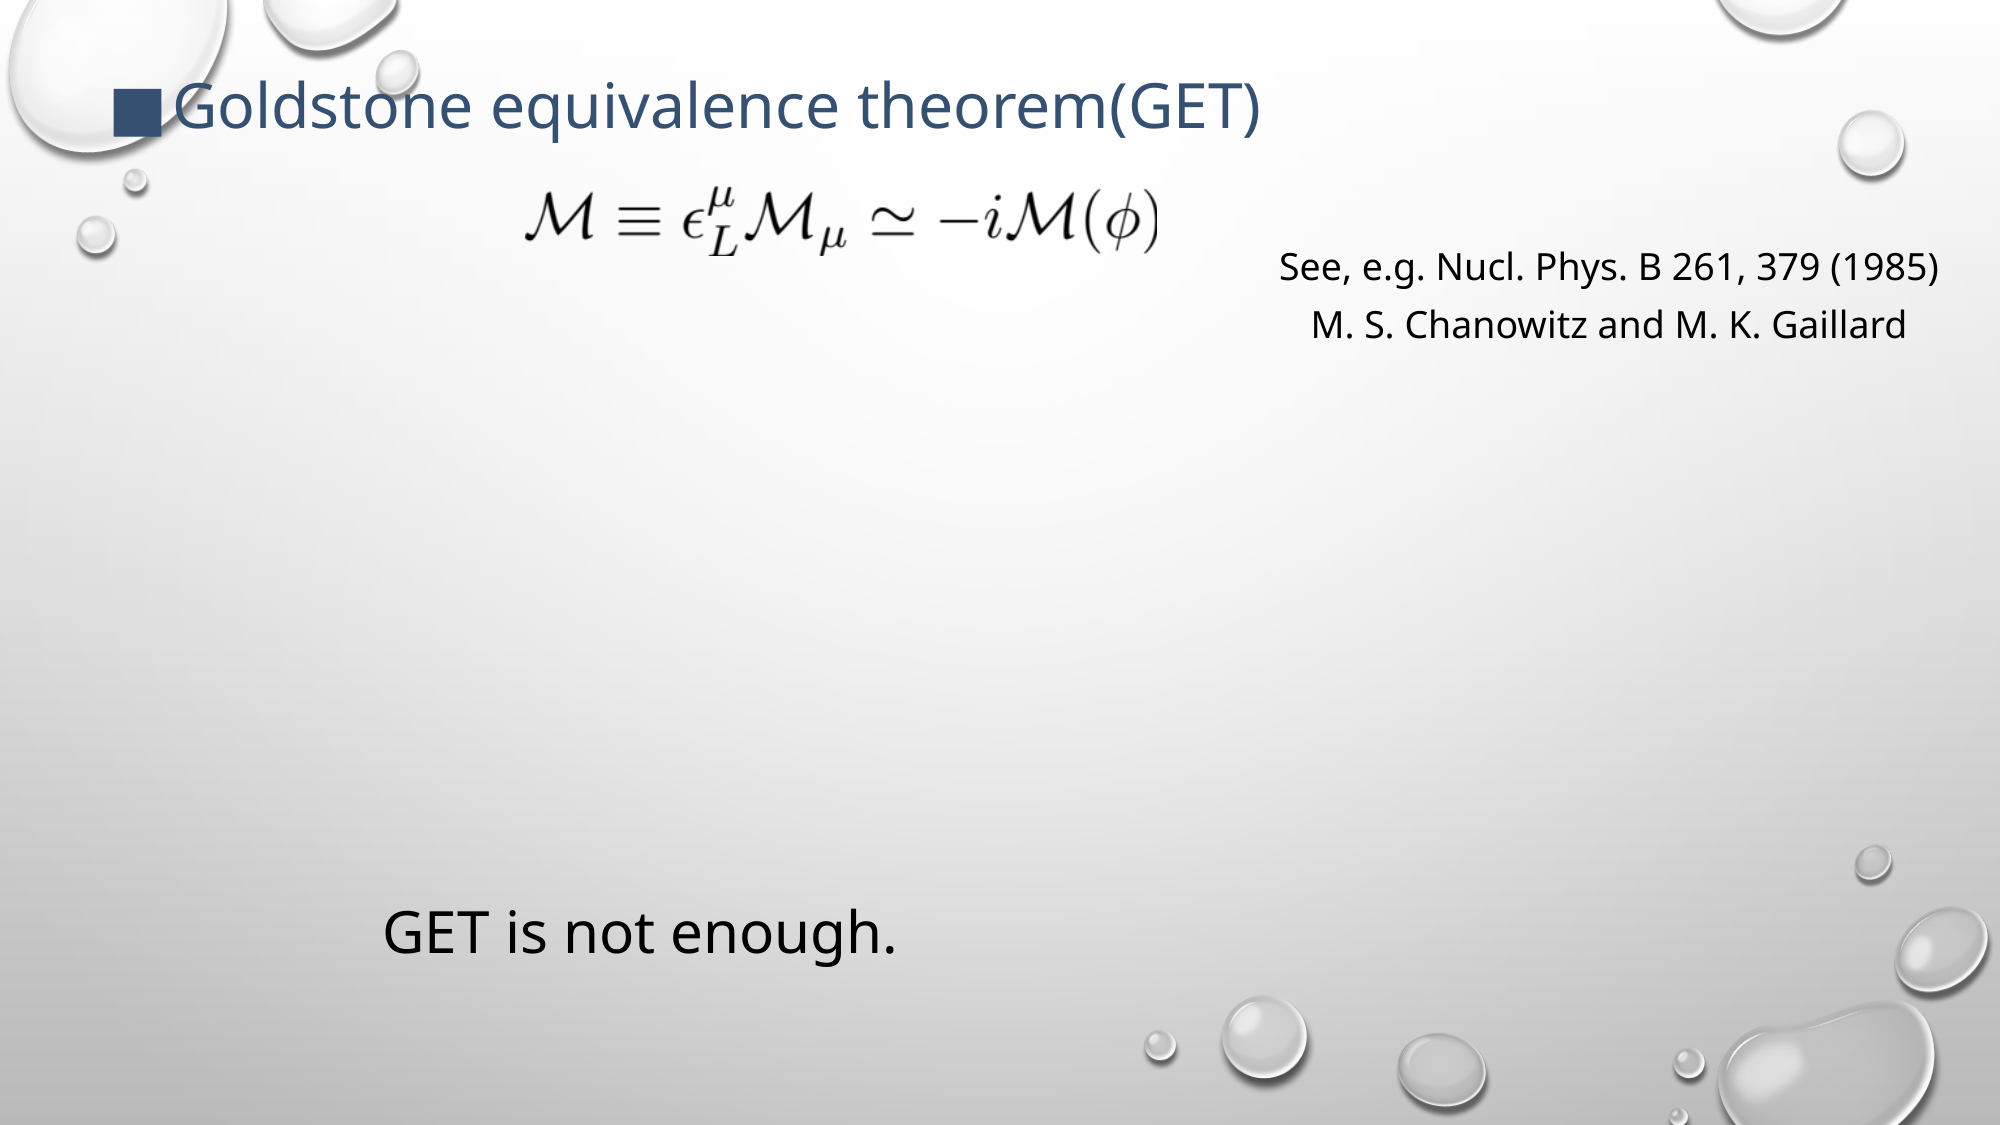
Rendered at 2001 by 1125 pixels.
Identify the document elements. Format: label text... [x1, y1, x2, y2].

text_box M. S. Chanowitz and M. K. Gaillard [1295, 294, 1933, 354]
text_box GET is not enough. [367, 888, 929, 973]
text_box Goldstone equivalence theorem(GET) [94, 65, 1817, 178]
picture [0, 0, 2000, 1125]
text_box See, e.g. Nucl. Phys. B 261, 379 (1985) [1264, 235, 1955, 296]
